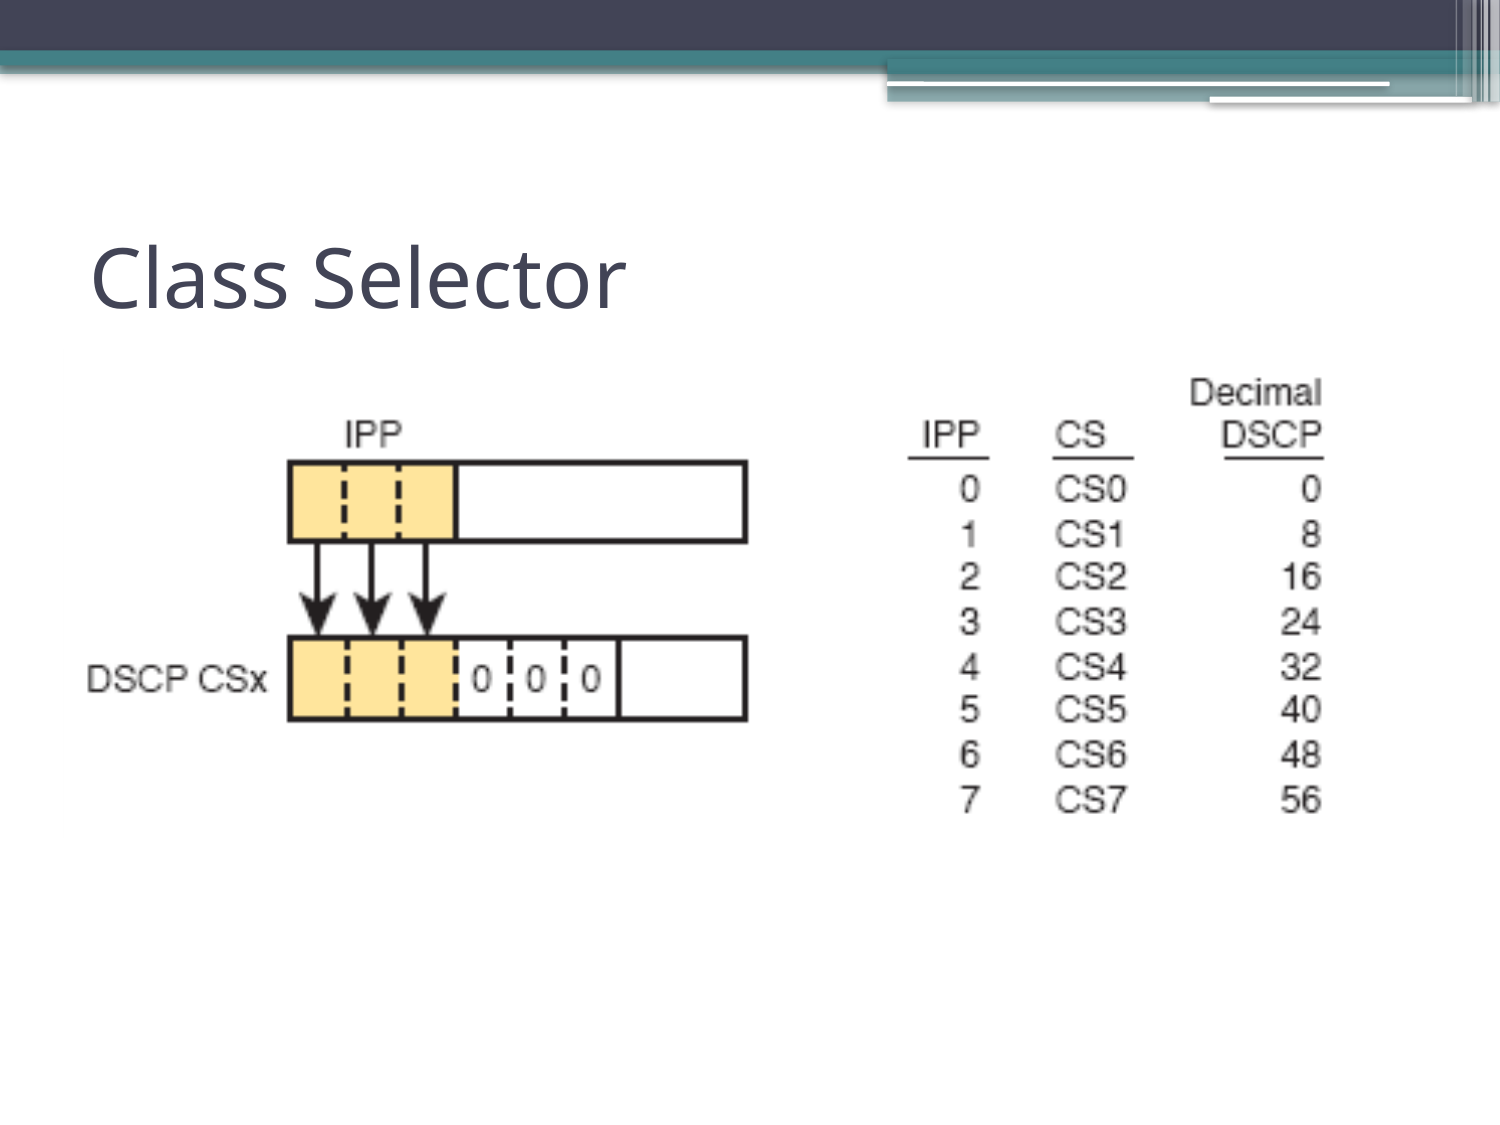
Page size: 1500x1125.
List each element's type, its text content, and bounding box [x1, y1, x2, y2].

title Class Selector [75, 187, 1425, 363]
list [62, 349, 1355, 839]
